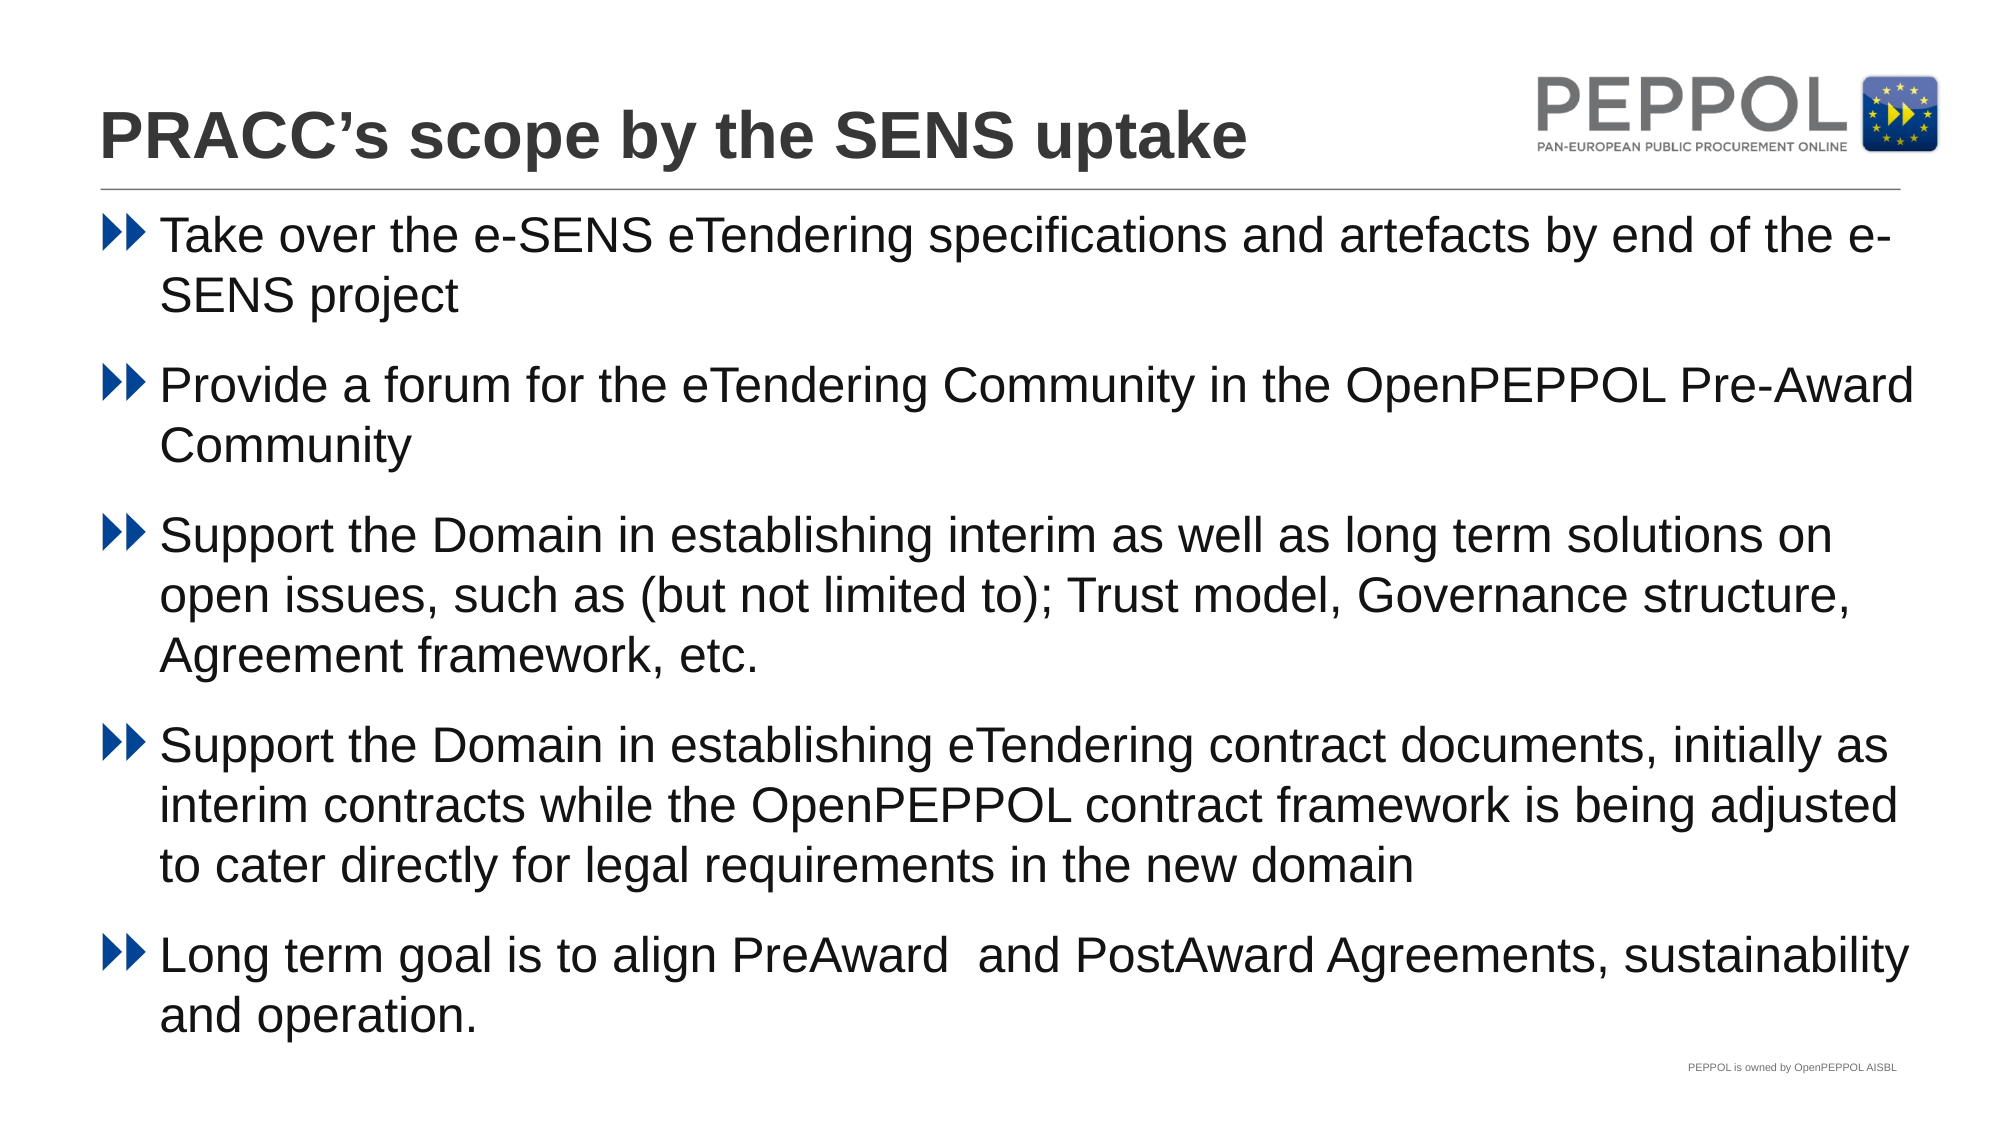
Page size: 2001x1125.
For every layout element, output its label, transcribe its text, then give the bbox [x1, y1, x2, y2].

list Take over the e-SENS eTendering specifications and artefacts by end of the e-SENS project Provide a forum for the eTendering Community in the OpenPEPPOL Pre-Award Community Support the Domain in establishing interim as well as long term solutions on open issues, such as (but not limited to); Trust model, Governance structure, Agreement framework, etc. Support the Domain in establishing eTendering contract documents, initially as interim contracts while the OpenPEPPOL contract framework is being adjusted to cater directly for legal requirements in the new domain Long term goal is to align PreAward and PostAward Agreements, sustainability and operation. [100, 201, 1954, 1125]
picture [100, 511, 143, 554]
picture [100, 931, 143, 974]
picture [100, 361, 143, 404]
picture [100, 211, 143, 254]
title PRACC’s scope by the SENS uptake [99, 55, 1506, 173]
picture [100, 721, 143, 764]
picture [1526, 65, 1953, 162]
